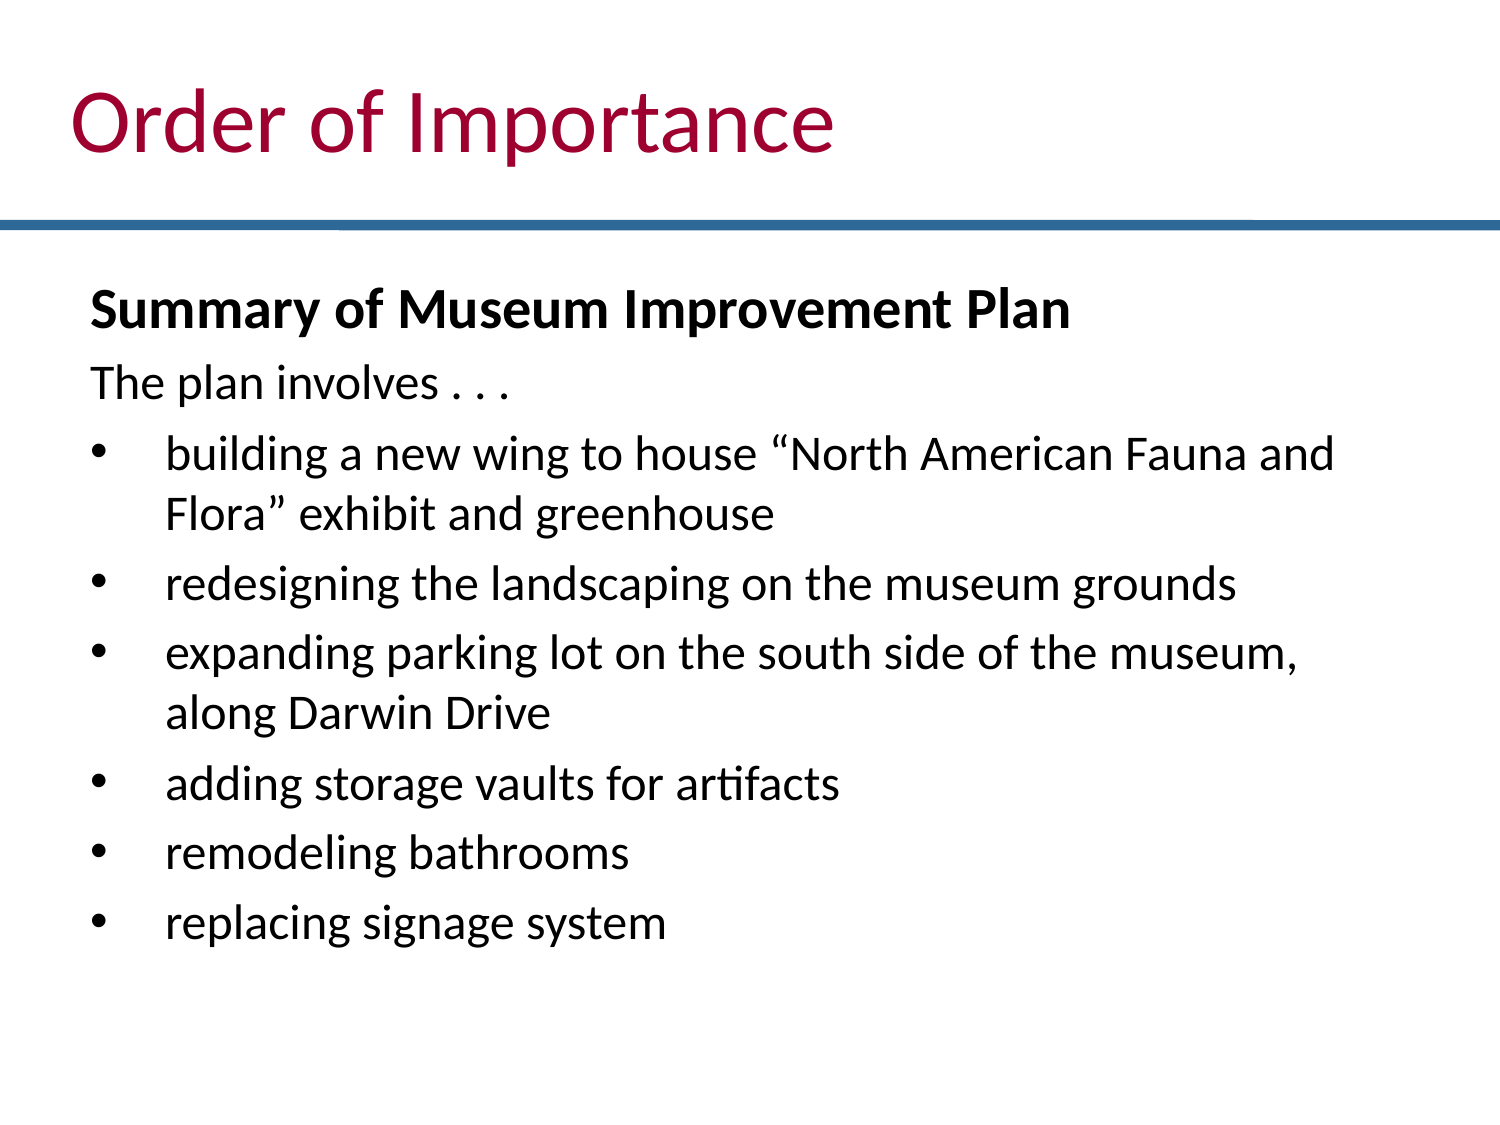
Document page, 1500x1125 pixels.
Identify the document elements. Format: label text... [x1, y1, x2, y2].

list Summary of Museum Improvement Plan The plan involves . . . building a new wing to house “North American Fauna and Flora” exhibit and greenhouse redesigning the landscaping on the museum grounds expanding parking lot on the south side of the museum, along Darwin Drive adding storage vaults for artifacts remodeling bathrooms replacing signage system [74, 262, 1426, 1006]
text_box Order of Importance [0, 0, 1500, 224]
